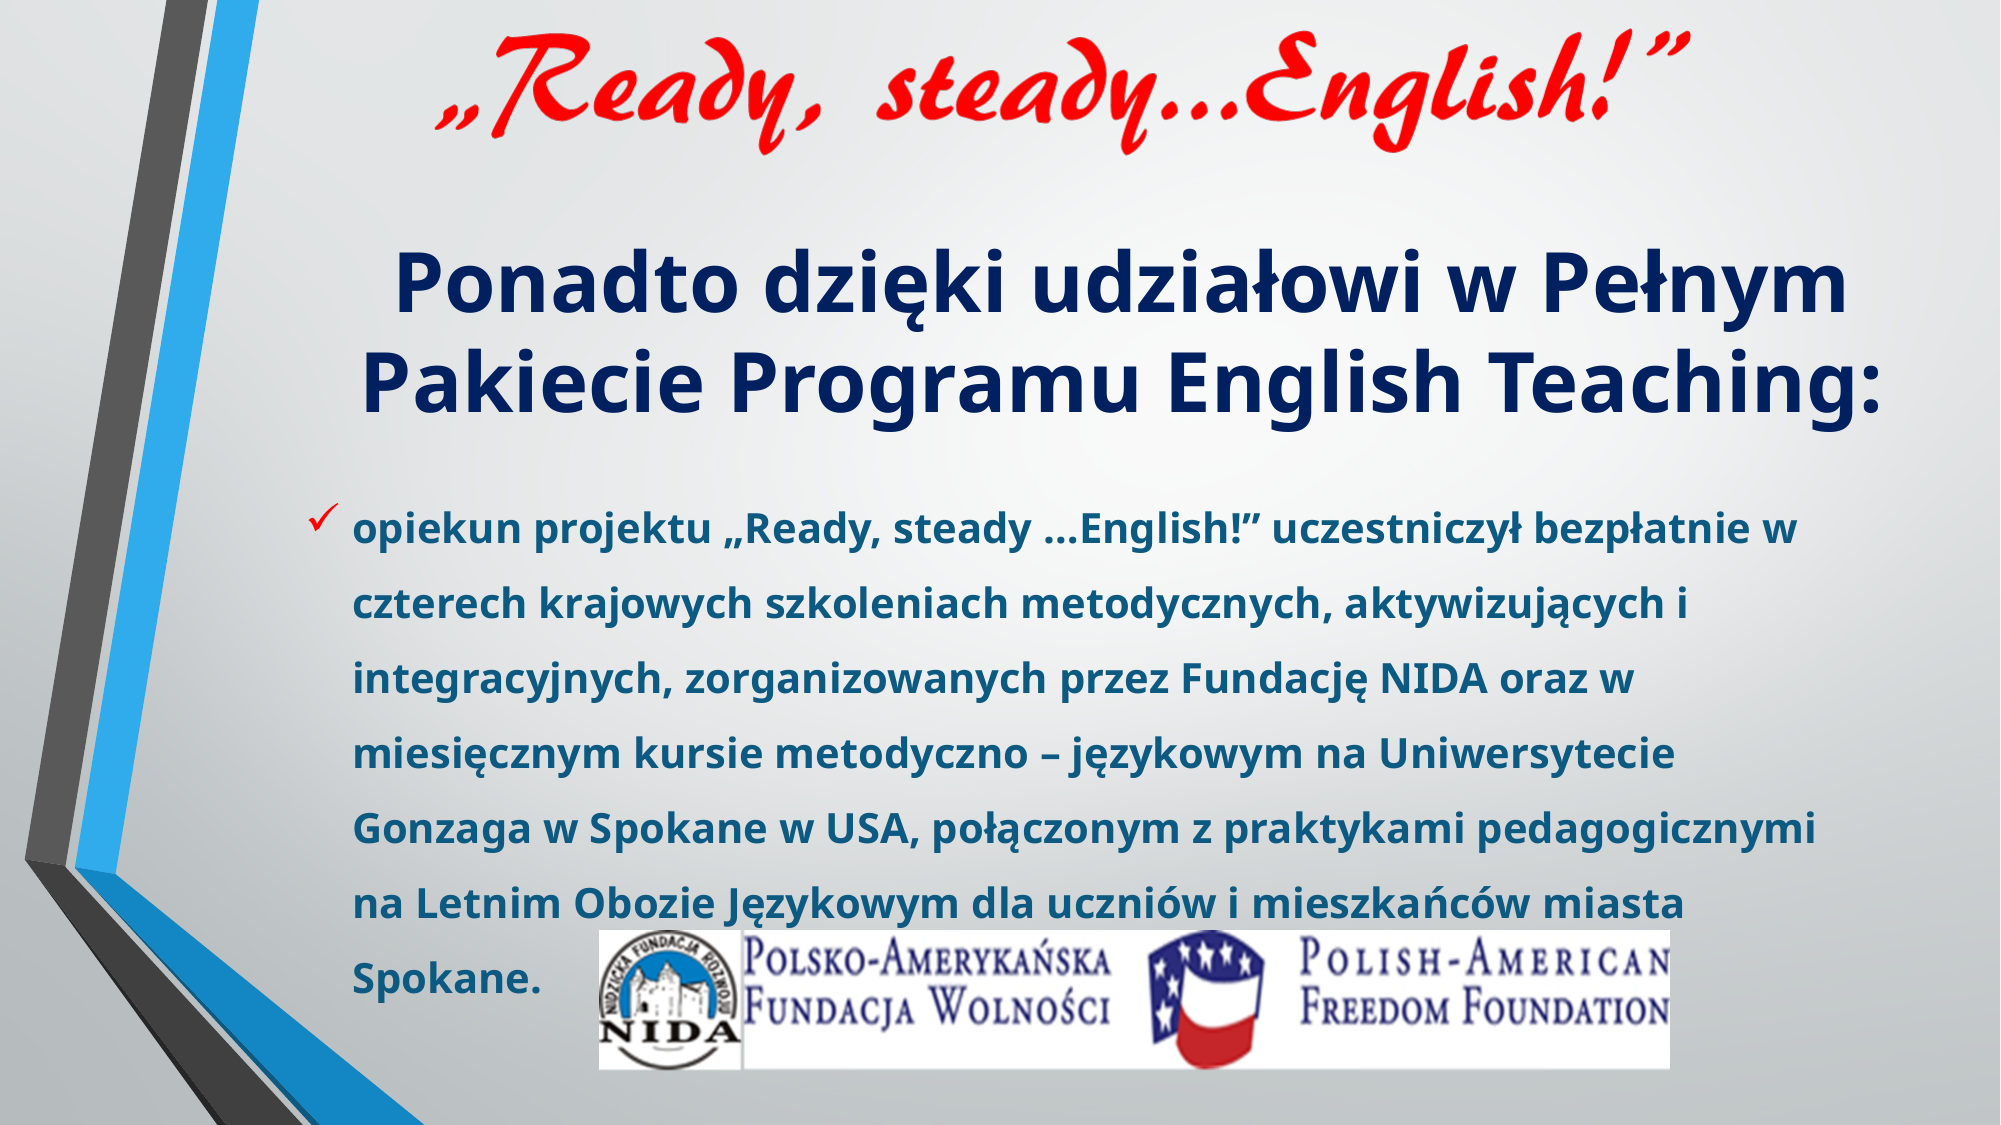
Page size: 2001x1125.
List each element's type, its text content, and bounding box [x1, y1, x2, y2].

picture [351, 0, 1771, 234]
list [599, 930, 742, 1072]
text_box opiekun projektu „Ready, steady …English!” uczestniczył bezpłatnie w czterech krajowych szkoleniach metodycznych, aktywizujących i integracyjnych, zorganizowanych przez Fundację NIDA oraz w miesięcznym kursie metodyczno – językowym na Uniwersytecie Gonzaga w Spokane w USA, połączonym z praktykami pedagogicznymi na Letnim Obozie Językowym dla uczniów i mieszkańców miasta Spokane. [290, 469, 1872, 1009]
title Ponadto dzięki udziałowi w Pełnym Pakiecie Programu English Teaching: [244, 222, 2000, 444]
picture [742, 930, 1670, 1072]
